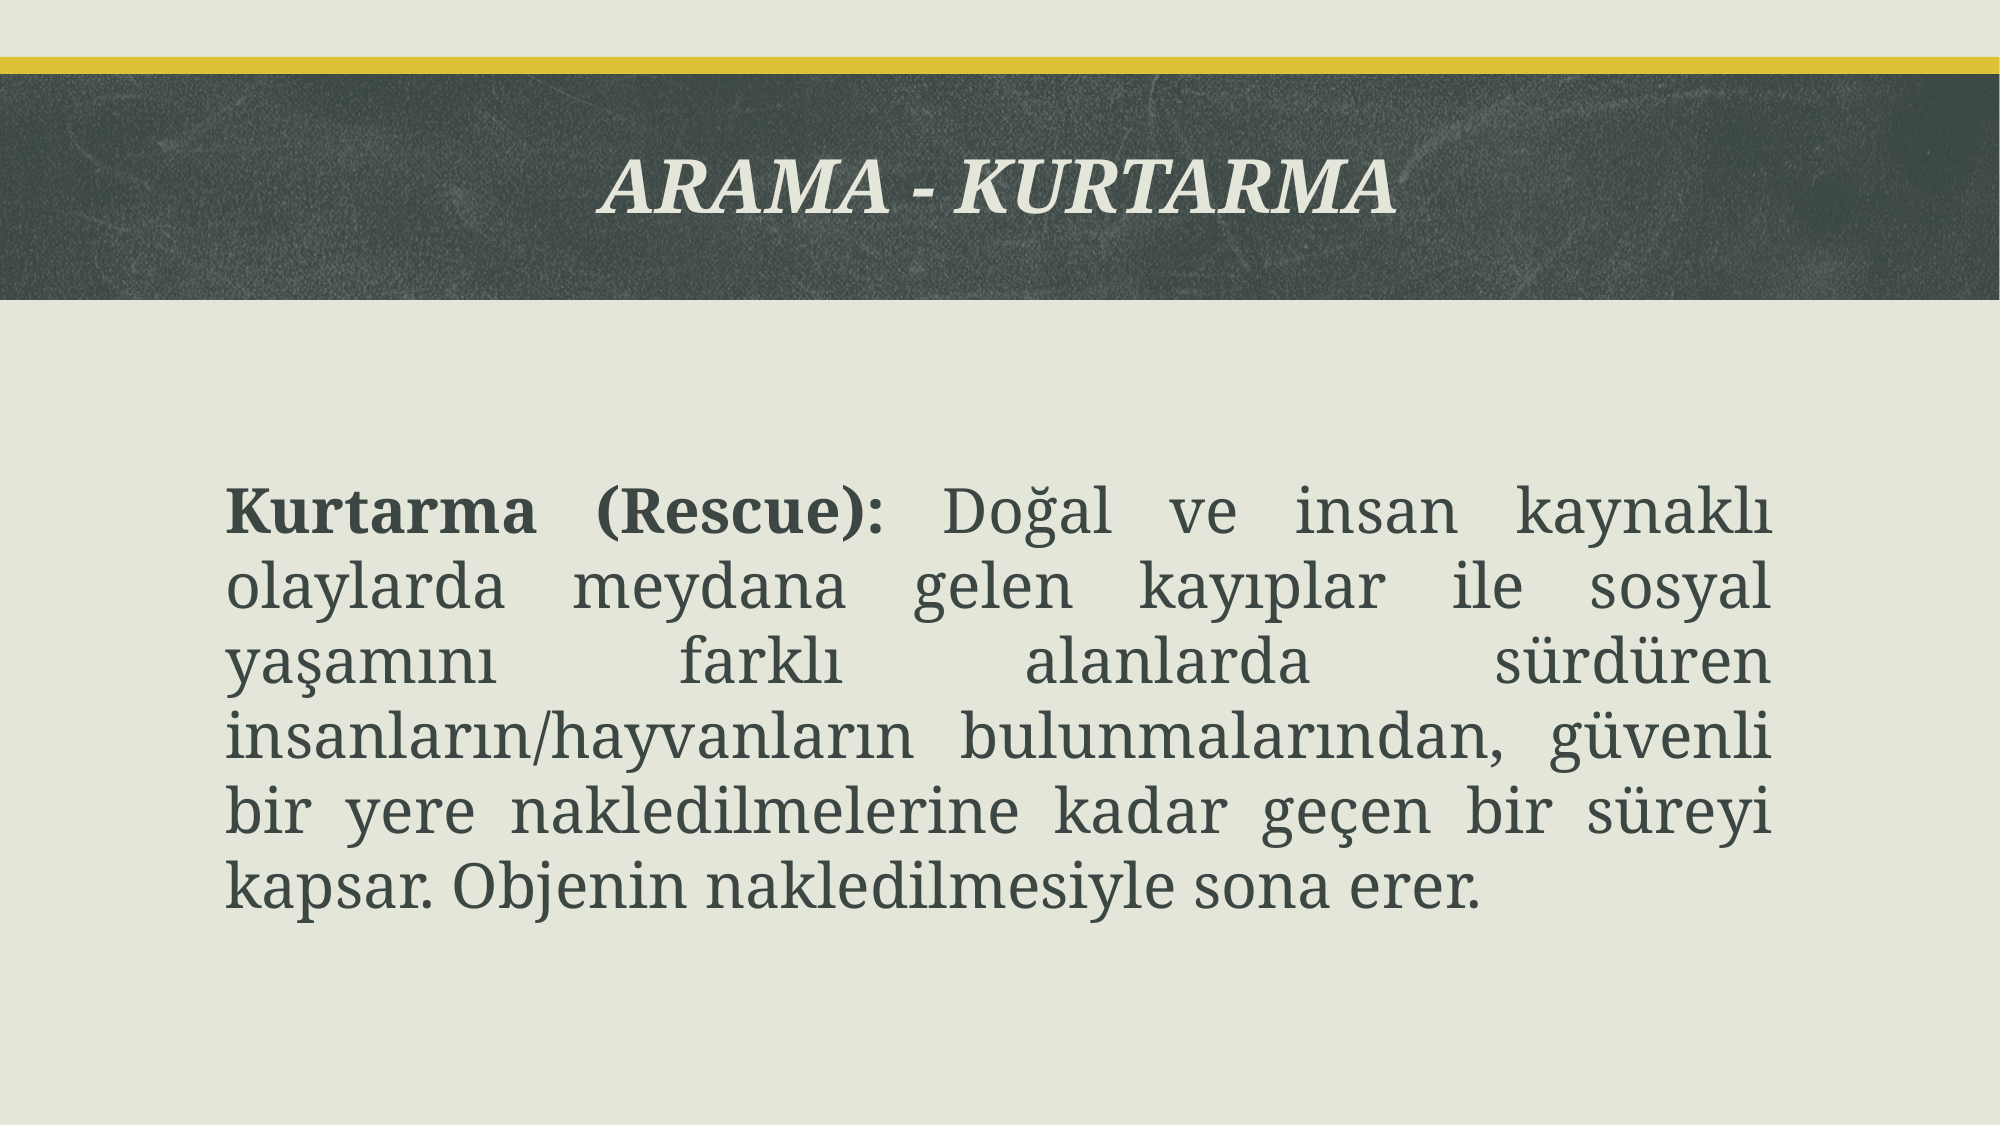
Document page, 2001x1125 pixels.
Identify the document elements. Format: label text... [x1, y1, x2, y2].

title ARAMA - KURTARMA [210, 76, 1790, 300]
list Kurtarma (Rescue): Doğal ve insan kaynaklı olaylarda meydana gelen kayıplar ile sosyal yaşamını farklı alanlarda sürdüren insanların/hayvanların bulunmalarından, güvenli bir yere nakledilmelerine kadar geçen bir süreyi kapsar. Objenin nakledilmesiyle sona erer. [210, 463, 1790, 971]
picture [0, 74, 2000, 300]
